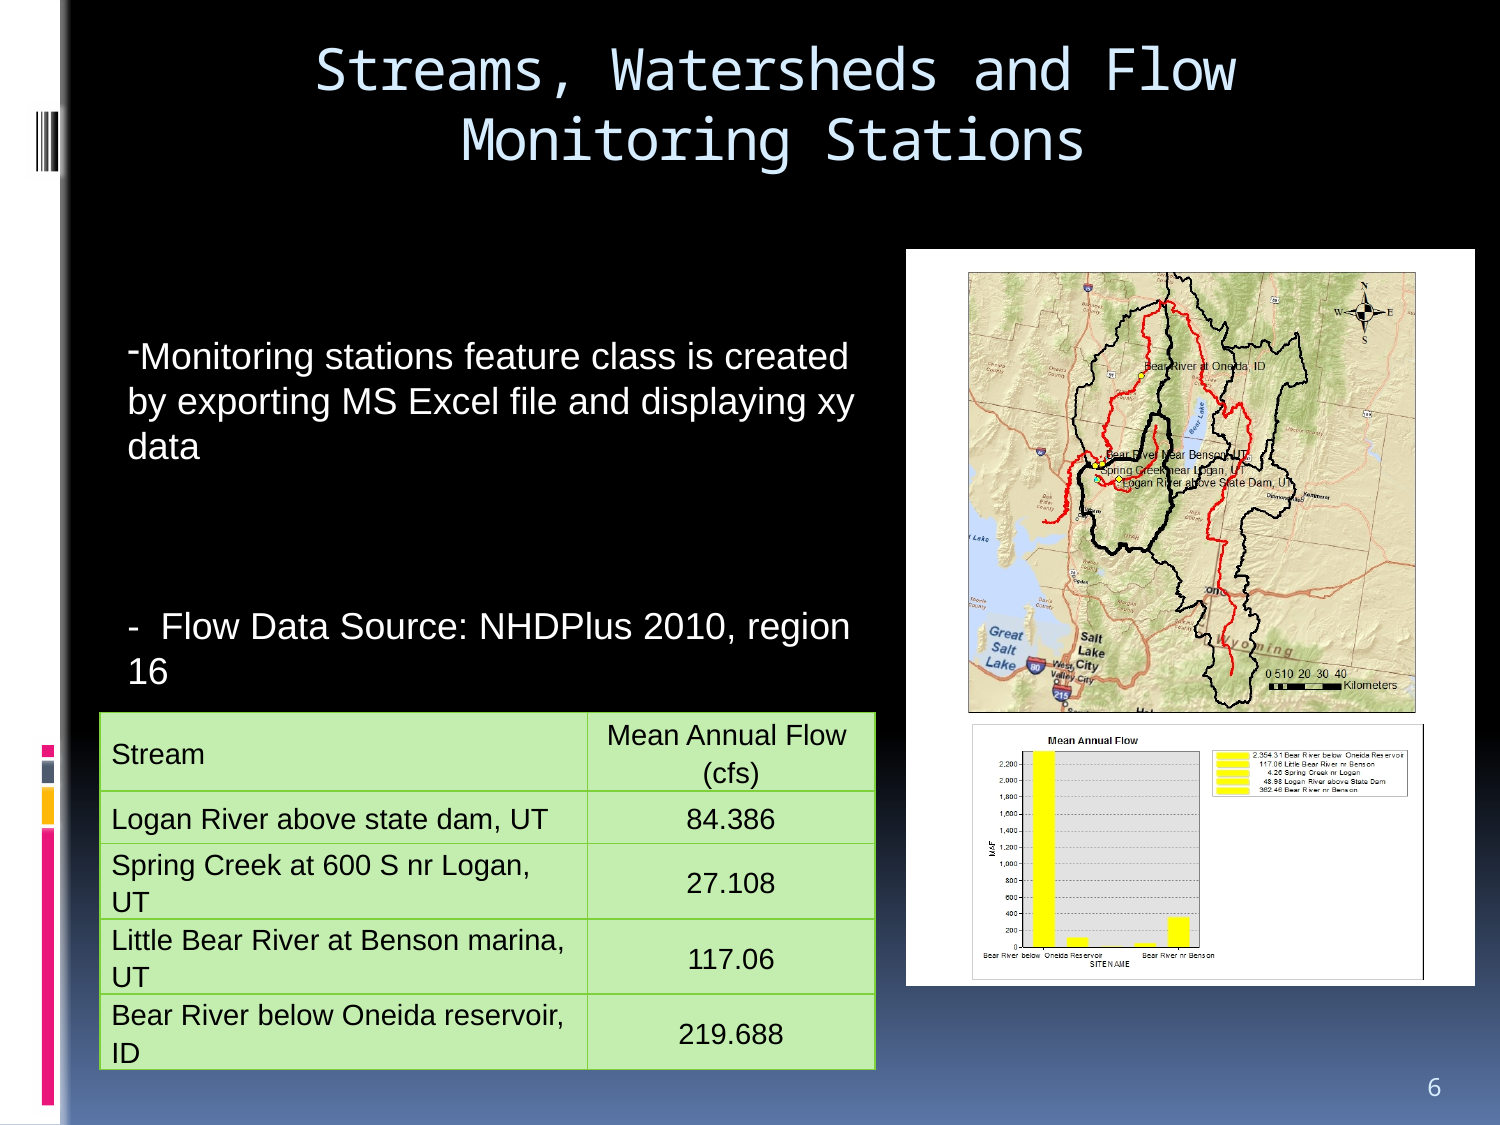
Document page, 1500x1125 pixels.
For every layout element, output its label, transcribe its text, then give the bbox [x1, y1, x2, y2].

table_cell Bear River below Oneida reservoir, ID [101, 995, 587, 1069]
table_header Stream [101, 713, 587, 790]
table_header Mean Annual Flow (cfs) [588, 713, 874, 790]
text_box Monitoring stations feature class is created by exporting MS Excel file and displaying xy data - Flow Data Source: NHDPlus 2010, region 16 [112, 324, 897, 700]
table_cell 117.06 [588, 920, 874, 993]
slide_number 6 [1412, 1052, 1488, 1113]
title Streams, Watersheds and Flow Monitoring Stations [137, 24, 1413, 175]
table_cell Little Bear River at Benson marina, UT [101, 920, 587, 993]
table_cell 84.386 [588, 792, 874, 843]
picture [906, 249, 1476, 986]
table_cell 219.688 [588, 995, 874, 1069]
table_cell Spring Creek at 600 S nr Logan, UT [101, 844, 587, 918]
table_cell Logan River above state dam, UT [101, 792, 587, 843]
table_cell 27.108 [588, 844, 874, 918]
